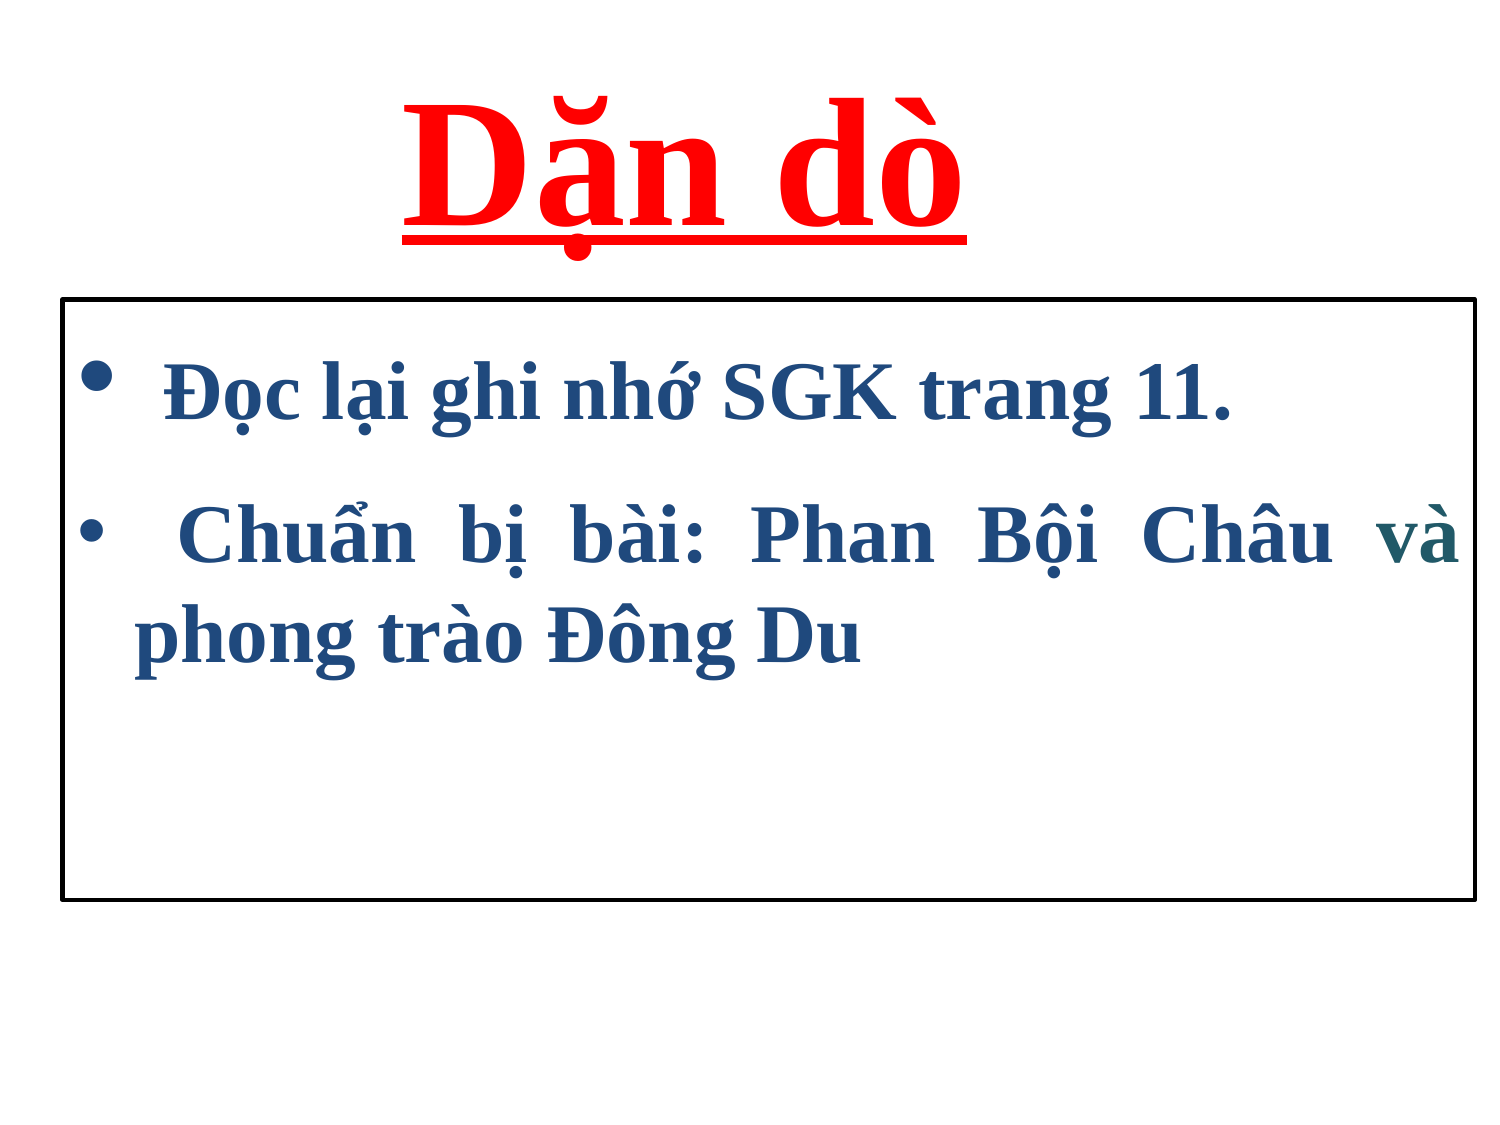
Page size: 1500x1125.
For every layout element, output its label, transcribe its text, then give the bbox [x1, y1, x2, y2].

text_box Dặn dò [243, 59, 1126, 278]
text_box Đọc lại ghi nhớ SGK trang 11. Chuẩn bị bài: Phan Bội Châu và phong trào Đông Du [60, 297, 1477, 902]
